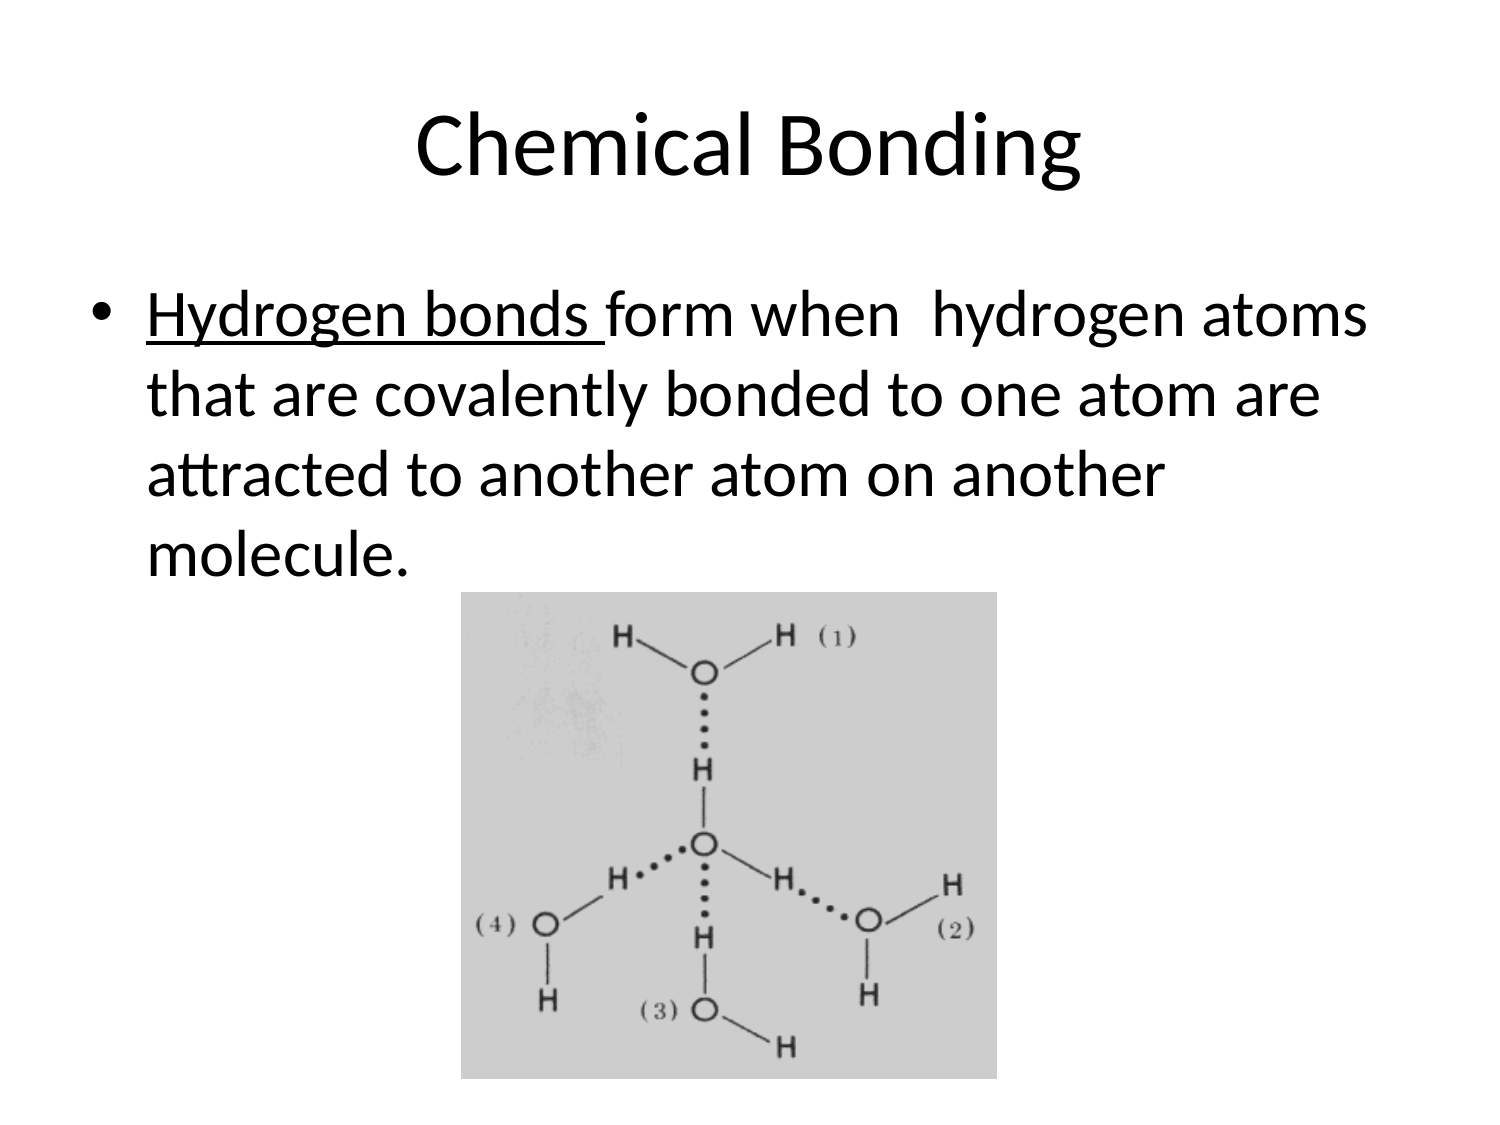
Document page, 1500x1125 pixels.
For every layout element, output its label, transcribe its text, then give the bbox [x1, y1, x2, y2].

picture [461, 592, 997, 1079]
title Chemical Bonding [75, 45, 1425, 233]
list Hydrogen bonds form when hydrogen atoms that are covalently bonded to one atom are attracted to another atom on another molecule. [75, 262, 1425, 1005]
